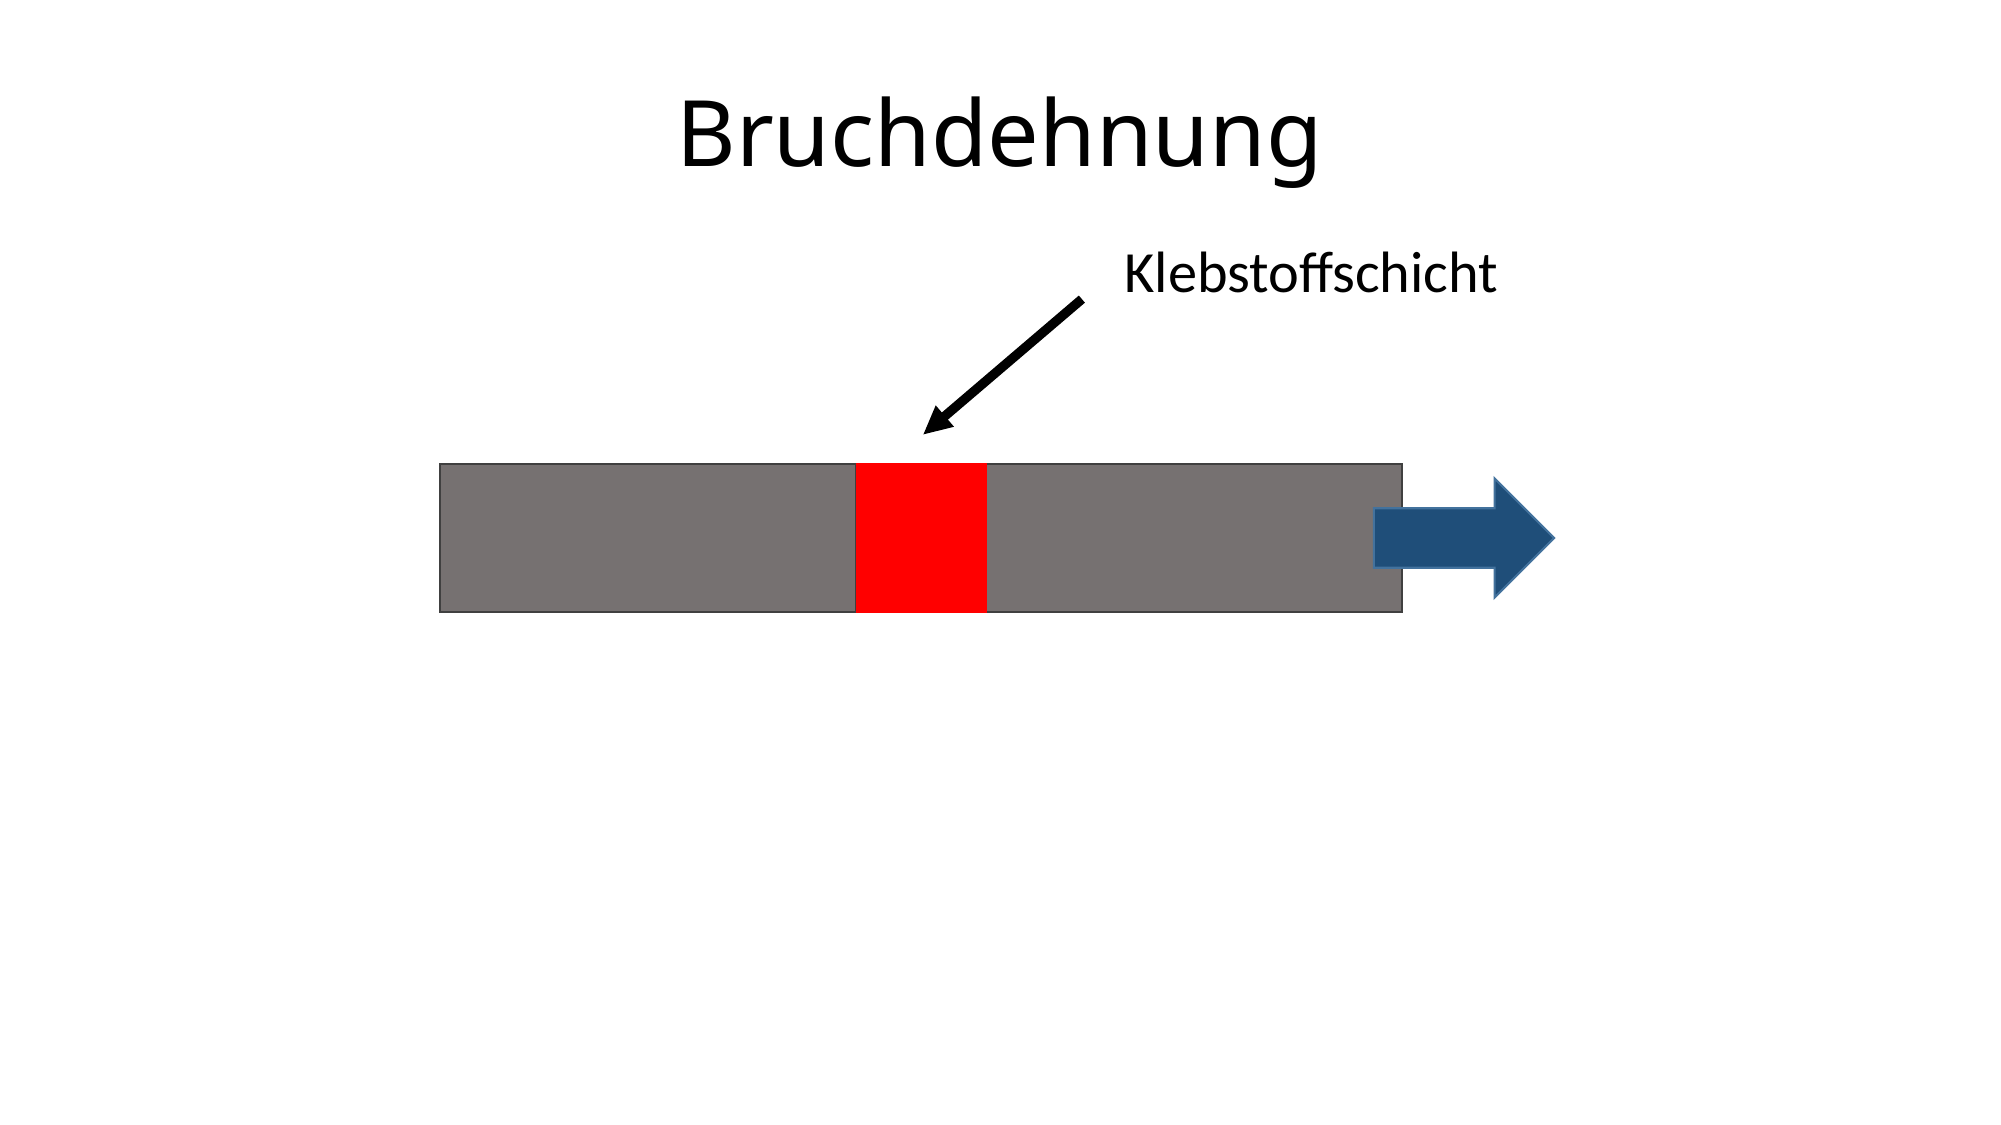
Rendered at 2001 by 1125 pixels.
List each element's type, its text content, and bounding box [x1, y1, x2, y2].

text_box [439, 463, 856, 613]
text_box [987, 463, 1403, 613]
text_box Klebstoffschicht [1109, 227, 1513, 312]
text_box [1372, 475, 1556, 601]
title Bruchdehnung [137, 59, 1863, 215]
text_box [856, 463, 987, 613]
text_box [923, 299, 1082, 435]
